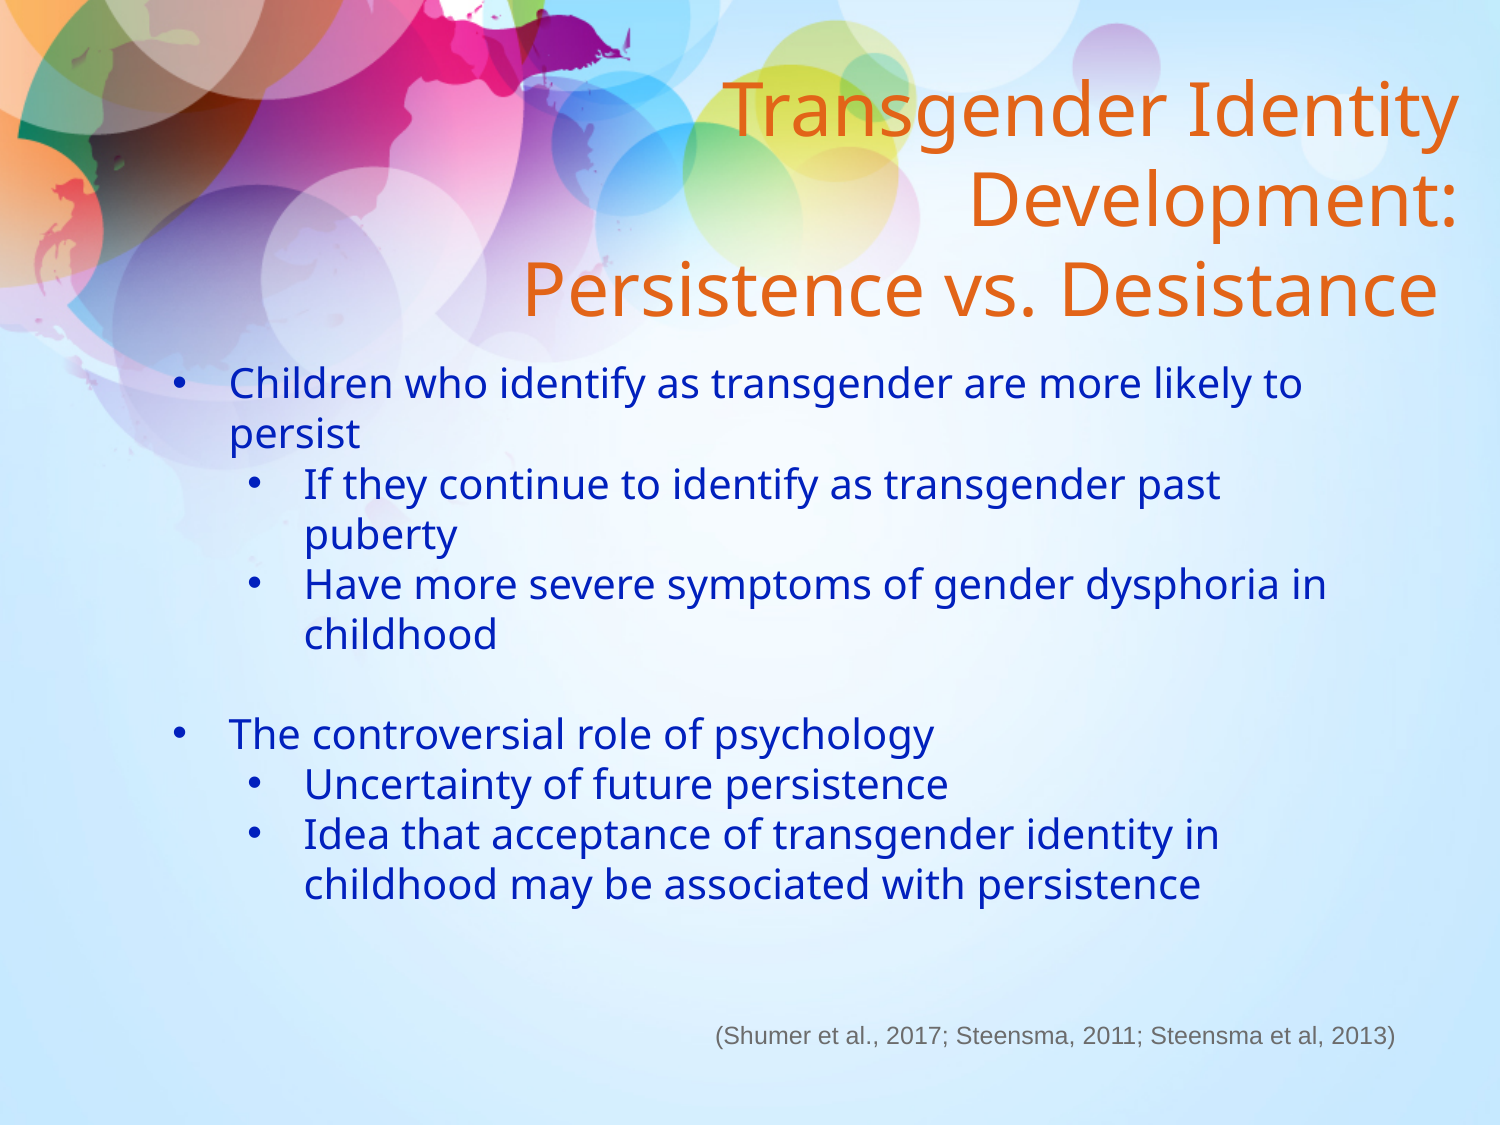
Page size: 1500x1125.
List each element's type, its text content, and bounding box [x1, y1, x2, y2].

text_box [74, 249, 1425, 366]
text_box Children who identify as transgender are more likely to persist If they continue to identify as transgender past puberty Have more severe symptoms of gender dysphoria in childhood The controversial role of psychology Uncertainty of future persistence Idea that acceptance of transgender identity in childhood may be associated with persistence [157, 349, 1363, 965]
text_box (Shumer et al., 2017; Steensma, 2011; Steensma et al, 2013) [149, 1004, 1413, 1081]
title Transgender Identity Development: Persistence vs. Desistance [275, 137, 1475, 255]
picture [0, 0, 1500, 1125]
